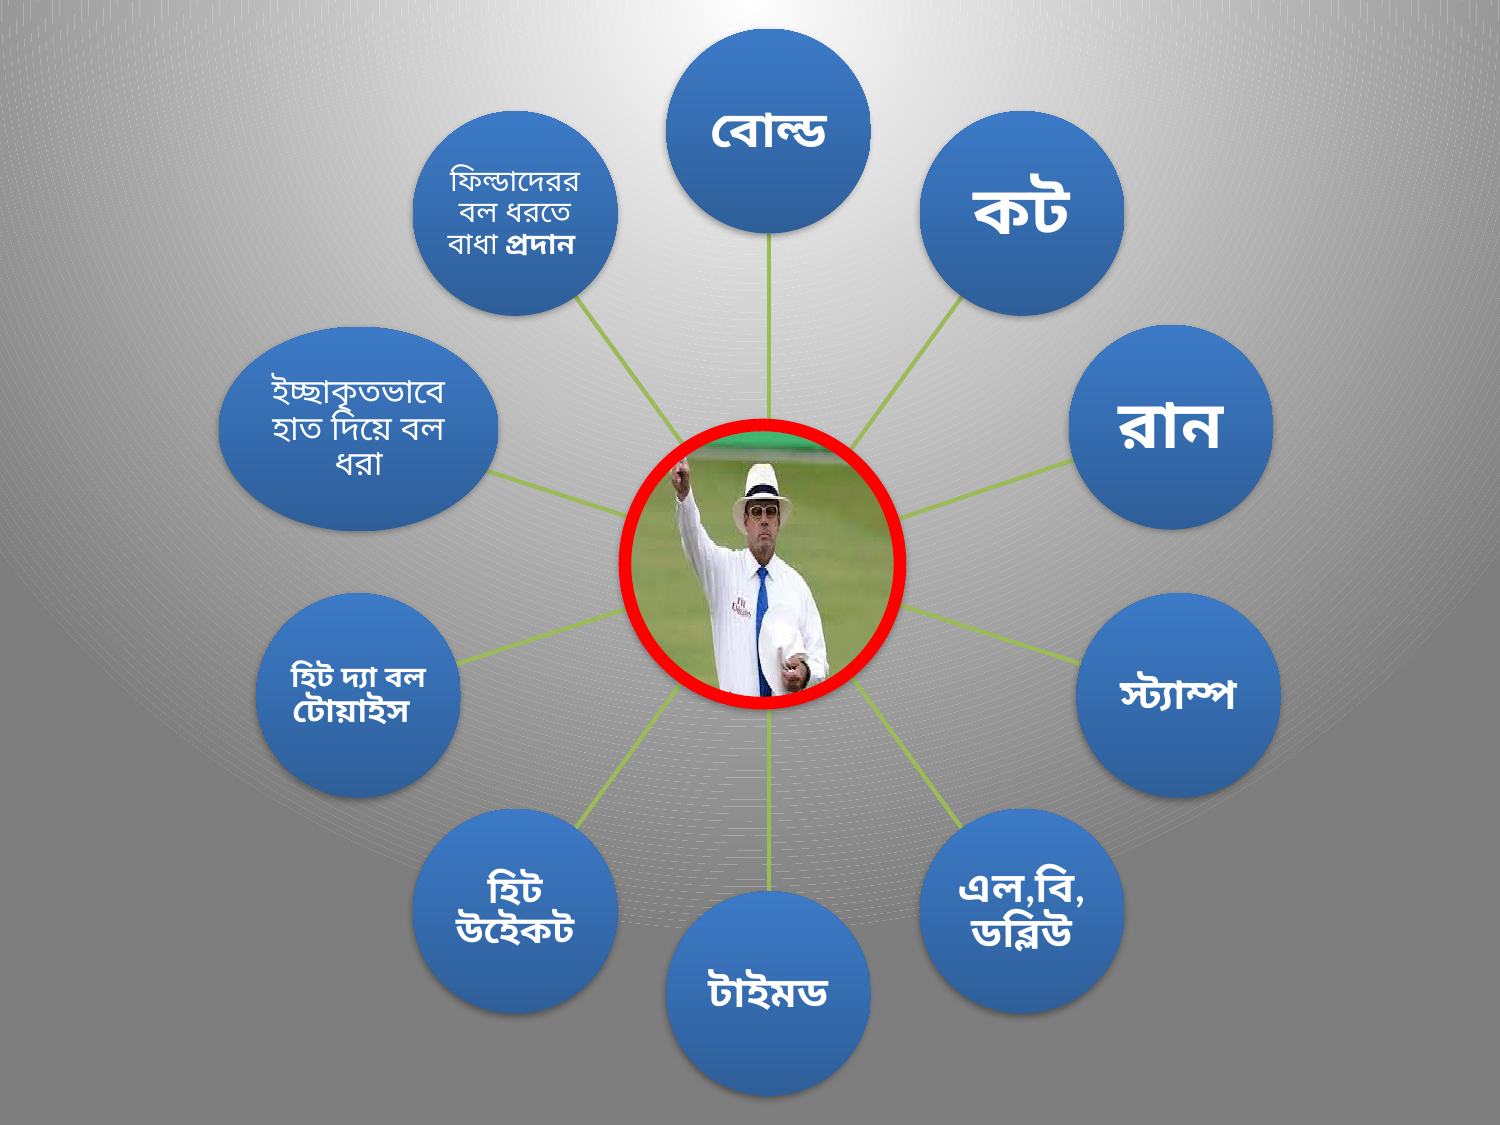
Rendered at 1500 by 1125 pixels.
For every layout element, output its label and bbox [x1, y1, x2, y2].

picture [624, 424, 901, 704]
text_box [74, 24, 1426, 1101]
